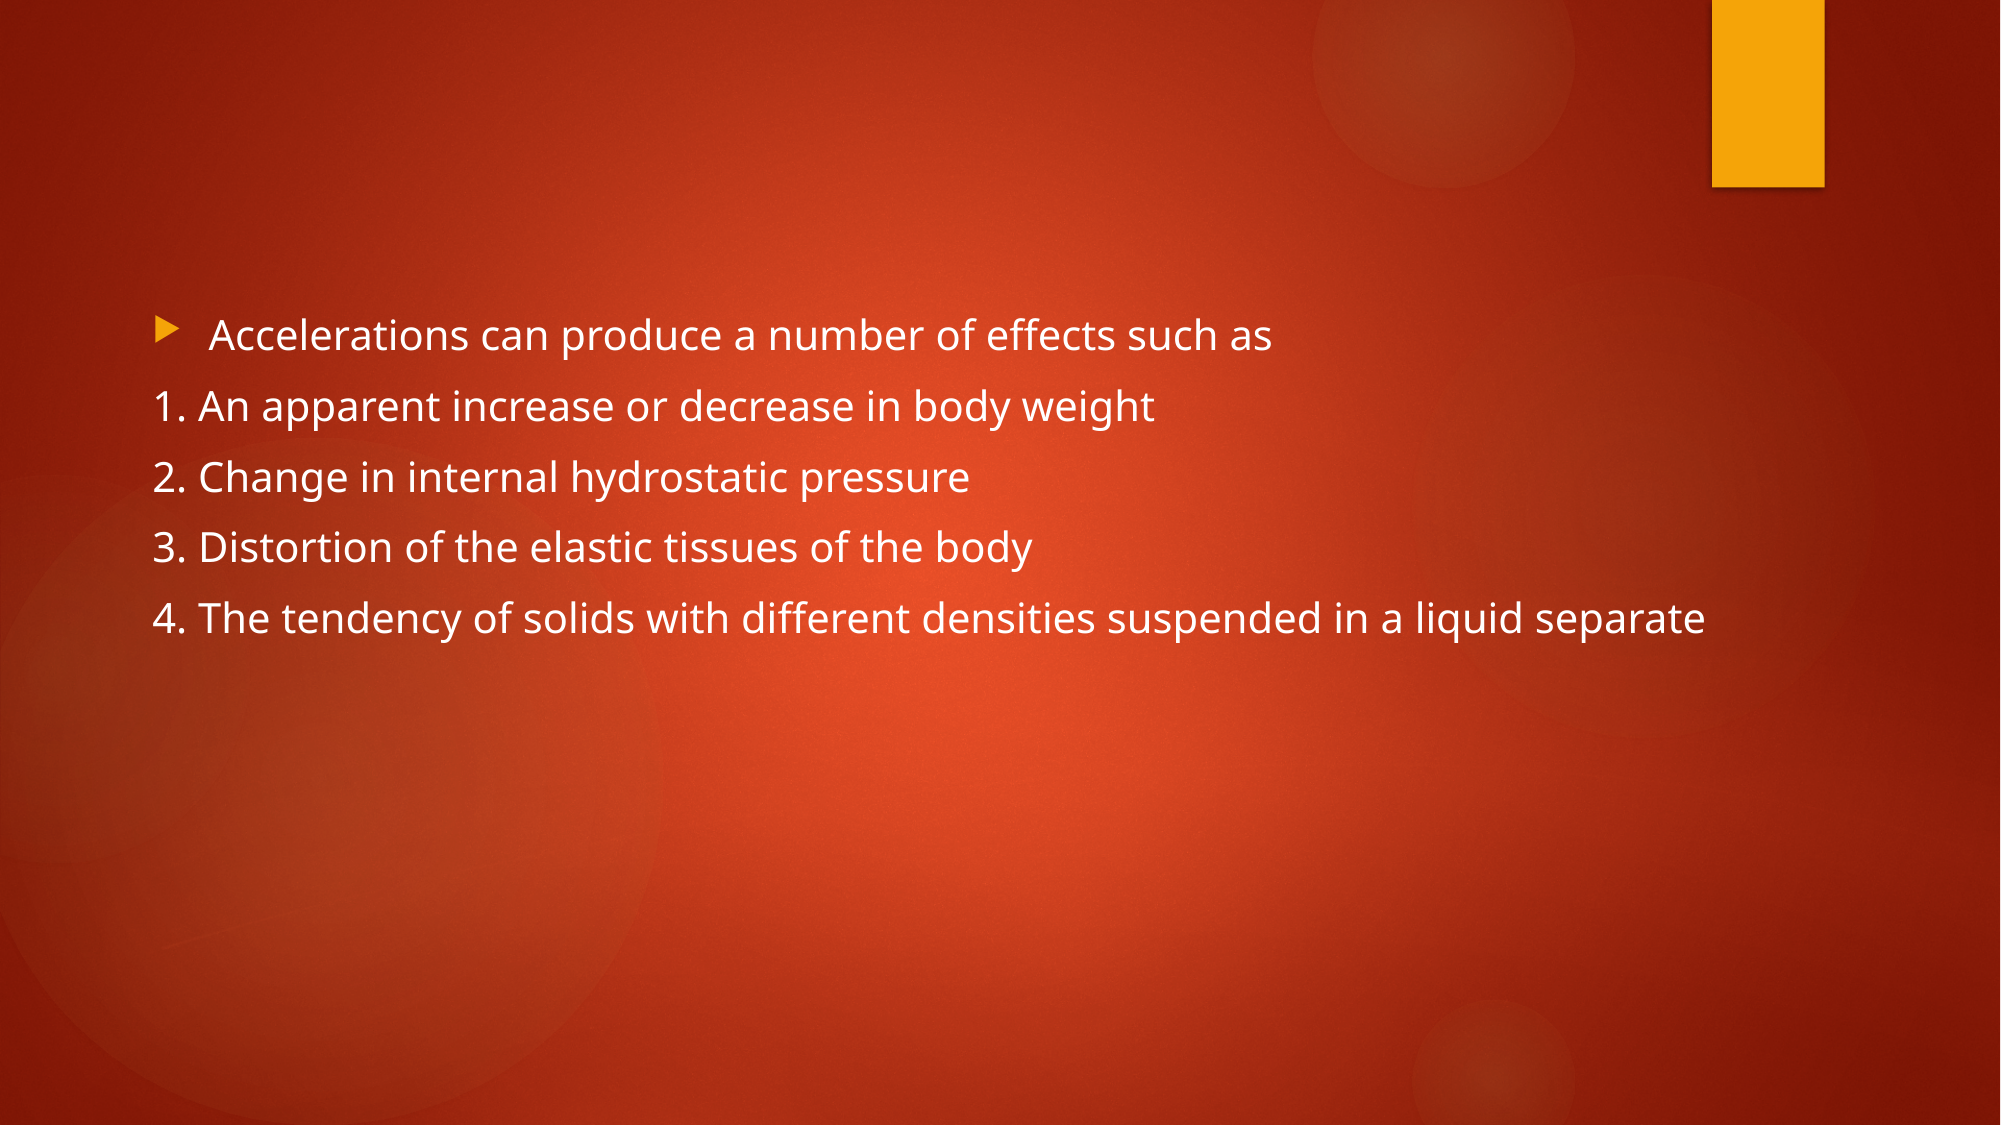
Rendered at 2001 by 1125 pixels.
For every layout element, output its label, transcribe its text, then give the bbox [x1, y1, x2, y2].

list Accelerations can produce a number of effects such as 1. An apparent increase or decrease in body weight 2. Change in internal hydrostatic pressure 3. Distortion of the elastic tissues of the body 4. The tendency of solids with different densities suspended in a liquid separate [137, 300, 1857, 1060]
title [84, 71, 1694, 301]
